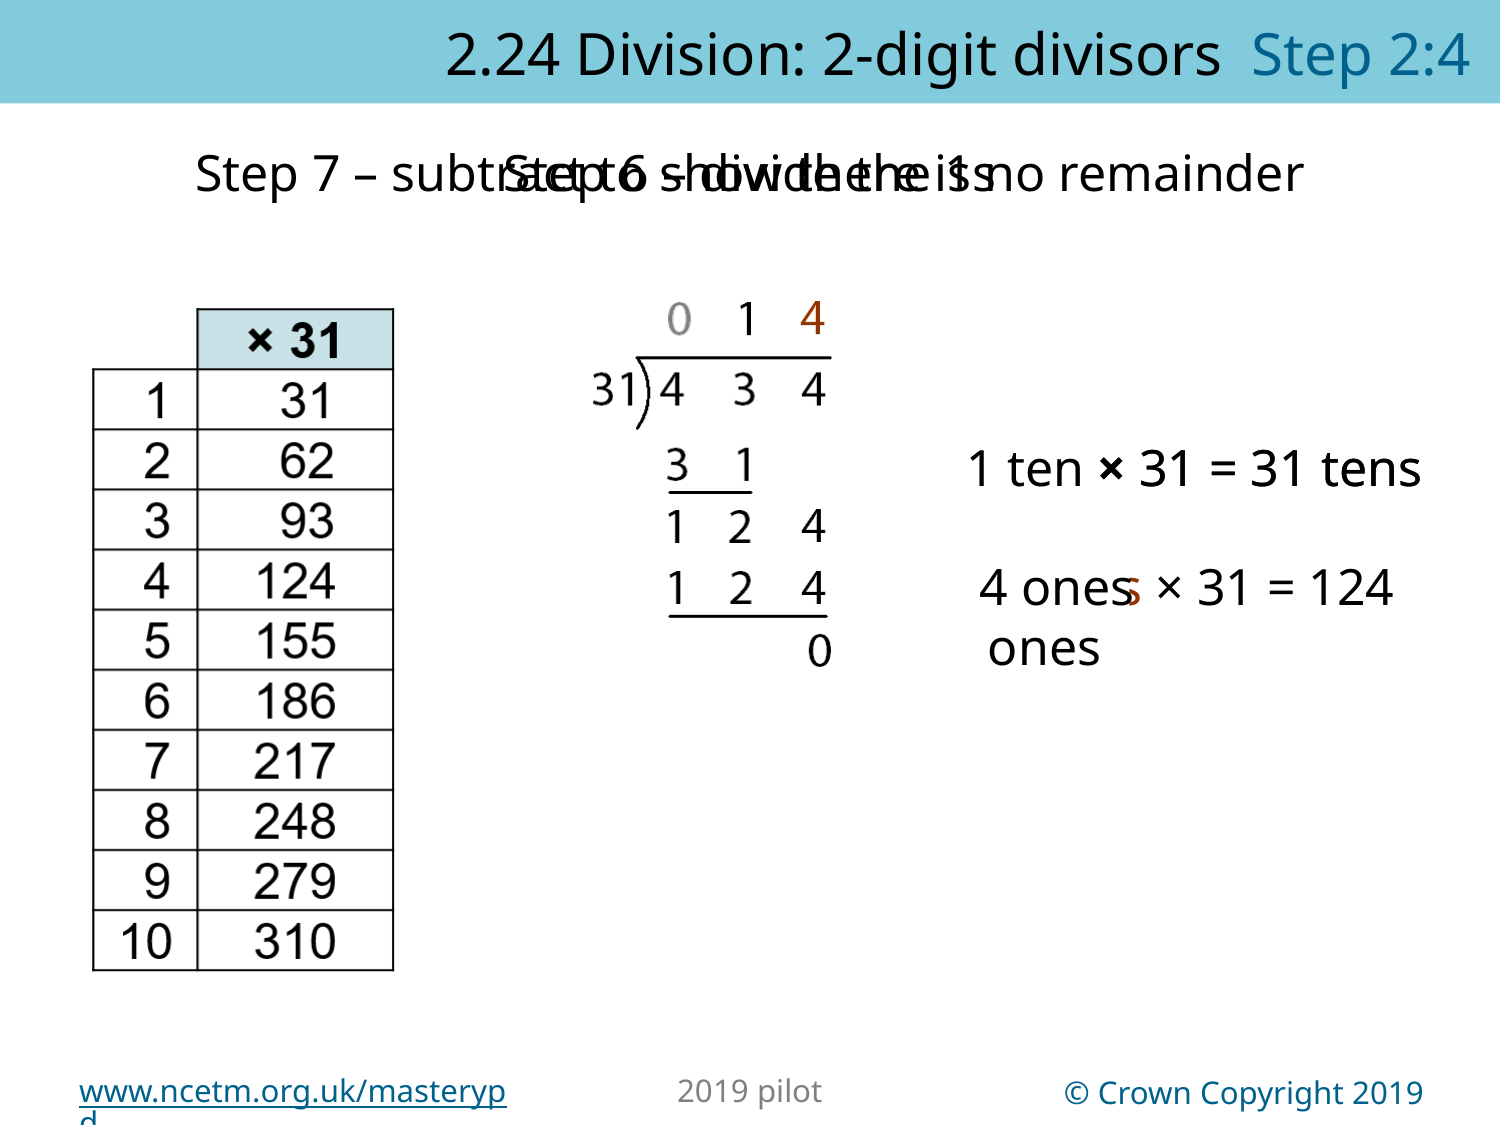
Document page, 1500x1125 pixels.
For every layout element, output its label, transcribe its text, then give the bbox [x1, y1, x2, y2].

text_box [972, 429, 1416, 506]
picture [91, 292, 396, 1001]
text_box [587, 292, 849, 561]
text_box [972, 547, 1142, 624]
picture [601, 559, 849, 684]
text_box 4 ones × 31 = 124 ones [973, 547, 1485, 683]
picture [654, 363, 777, 441]
list 2.24 Division: 2-digit divisors Step 2:4 [0, 0, 1500, 104]
text_box Step 7 – subtract to show there is no remainder [17, 133, 1483, 209]
picture [779, 496, 849, 556]
picture [779, 288, 848, 349]
